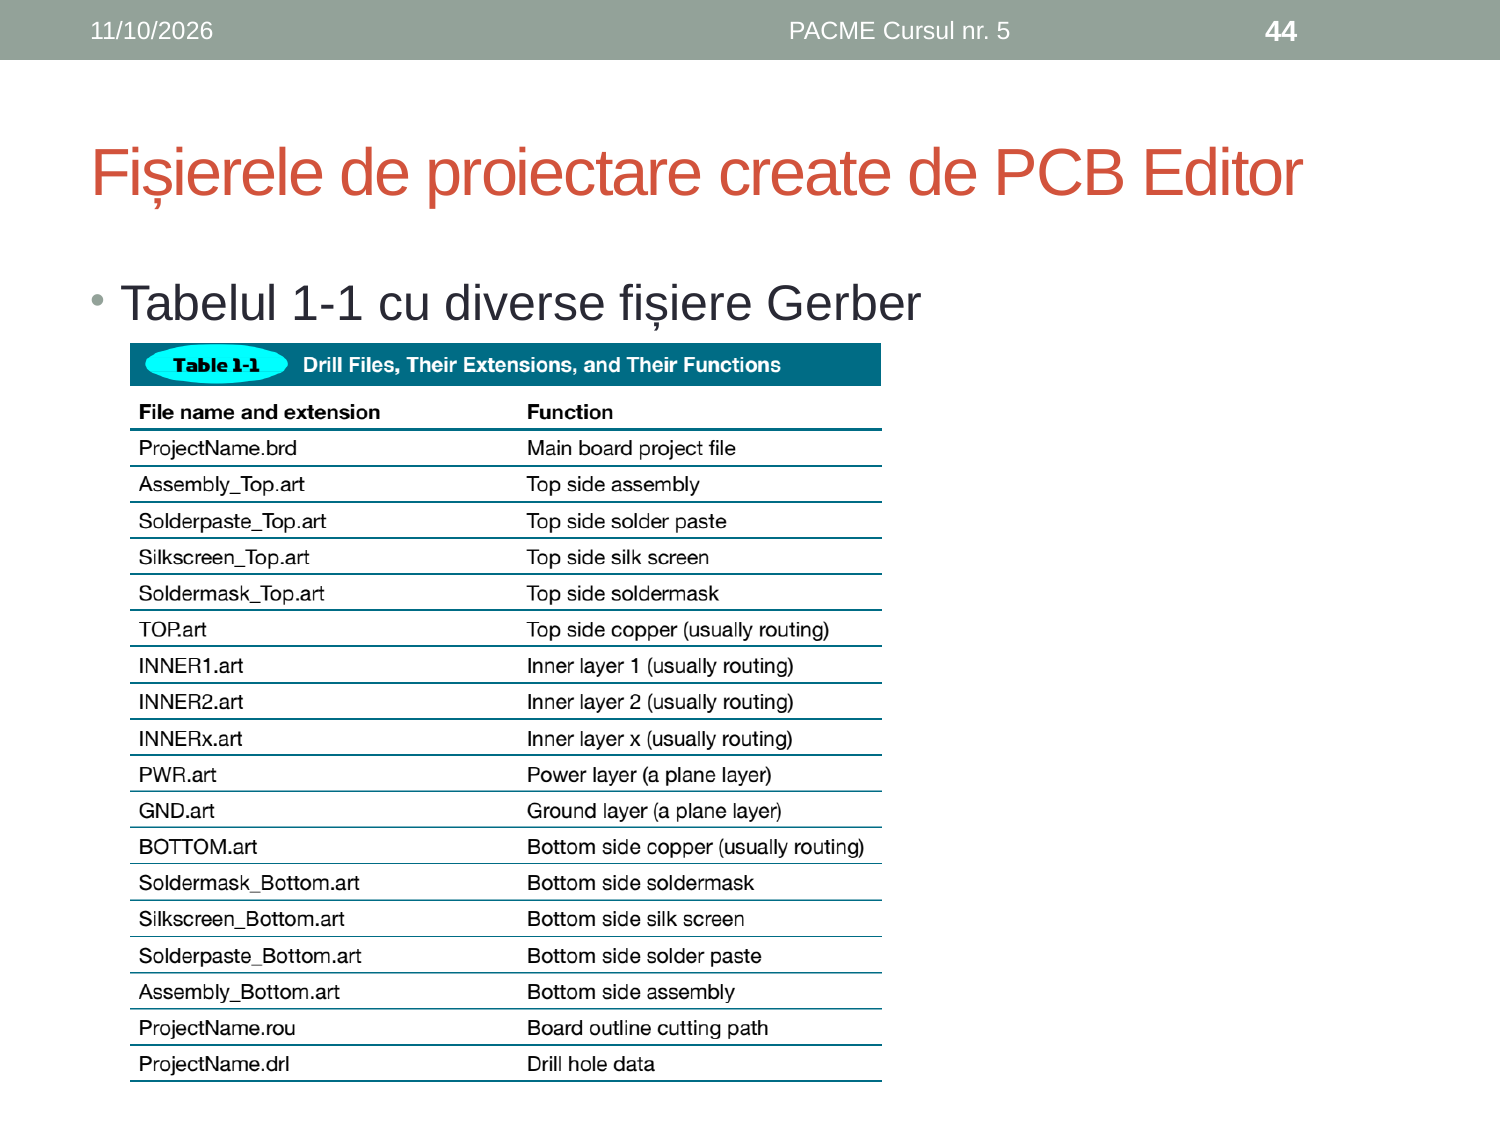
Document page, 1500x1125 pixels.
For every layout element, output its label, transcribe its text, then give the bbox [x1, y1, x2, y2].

footer PACME Cursul nr. 5 [562, 3, 1238, 57]
slide_number 44 [1250, 3, 1425, 57]
picture [124, 337, 888, 1090]
title Fișierele de proiectare create de PCB Editor [75, 87, 1425, 250]
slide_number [75, 3, 550, 57]
list Tabelul 1-1 cu diverse fișiere Gerber [75, 262, 1425, 1063]
